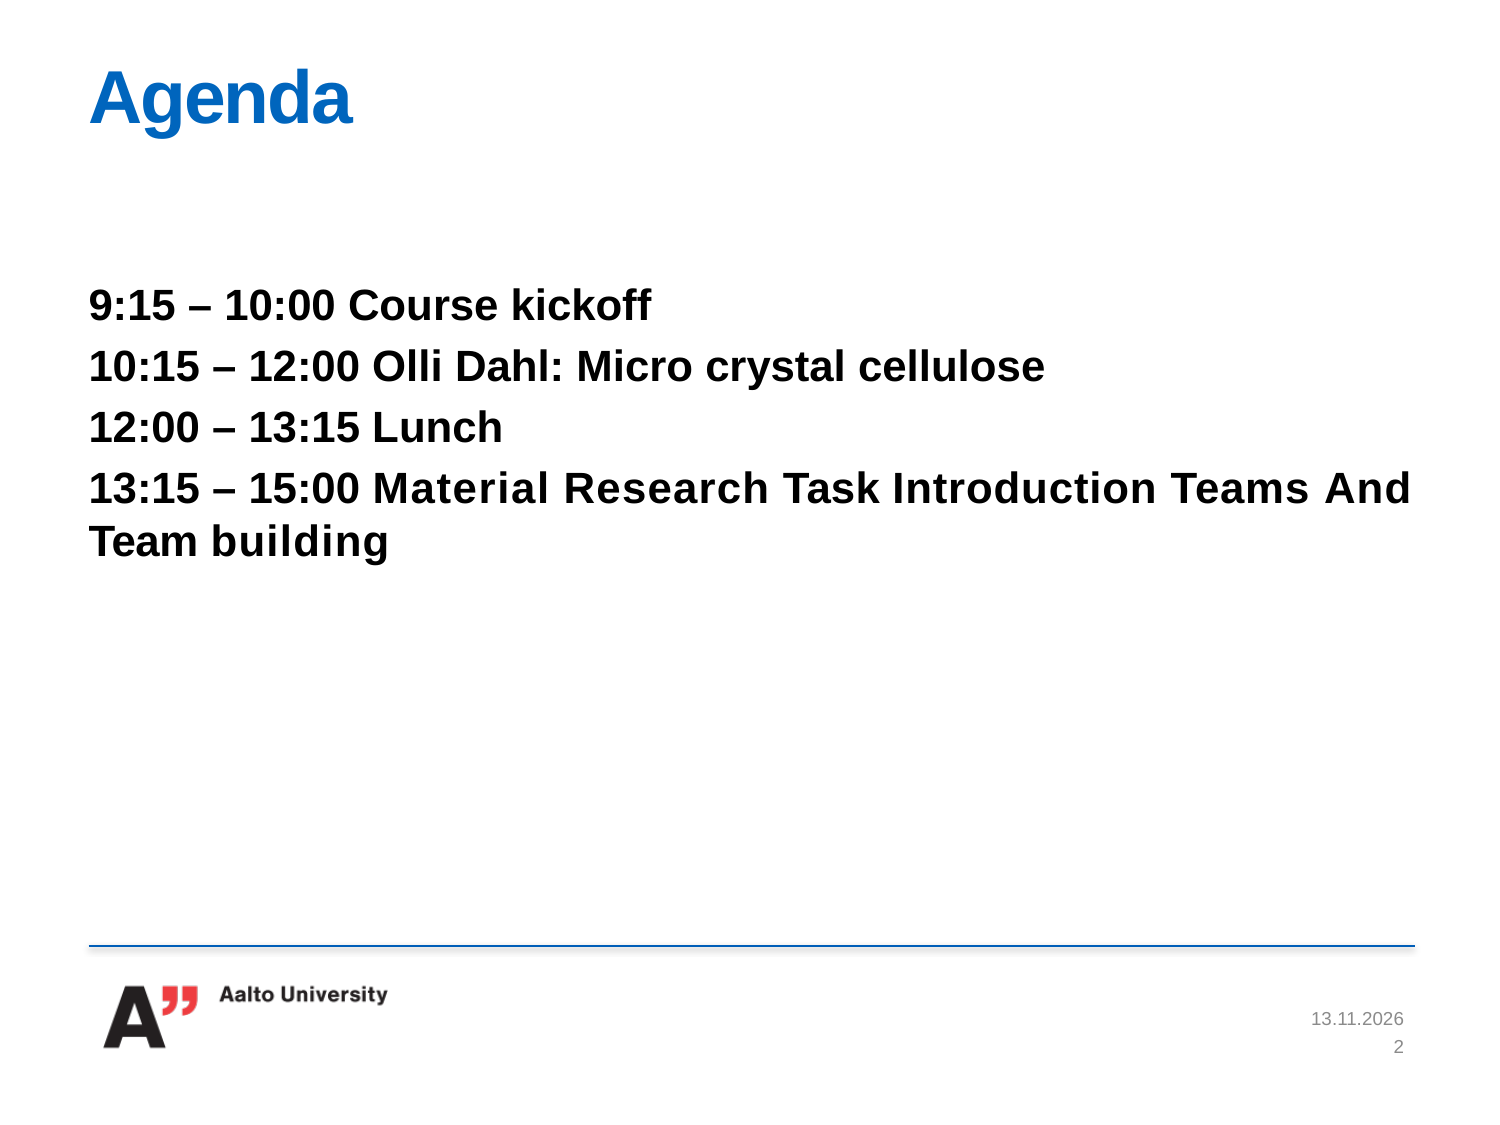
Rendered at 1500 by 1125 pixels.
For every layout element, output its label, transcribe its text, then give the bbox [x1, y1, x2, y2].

slide_number 2 [810, 1033, 1405, 1060]
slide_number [810, 1002, 1405, 1033]
list 9:15 – 10:00 Course kickoff 10:15 – 12:00 Olli Dahl: Micro crystal cellulose 12:00 – 13:15 Lunch 13:15 – 15:00 Material Research Task Introduction Teams And Team building [88, 276, 1415, 905]
title Agenda [88, 62, 1415, 259]
